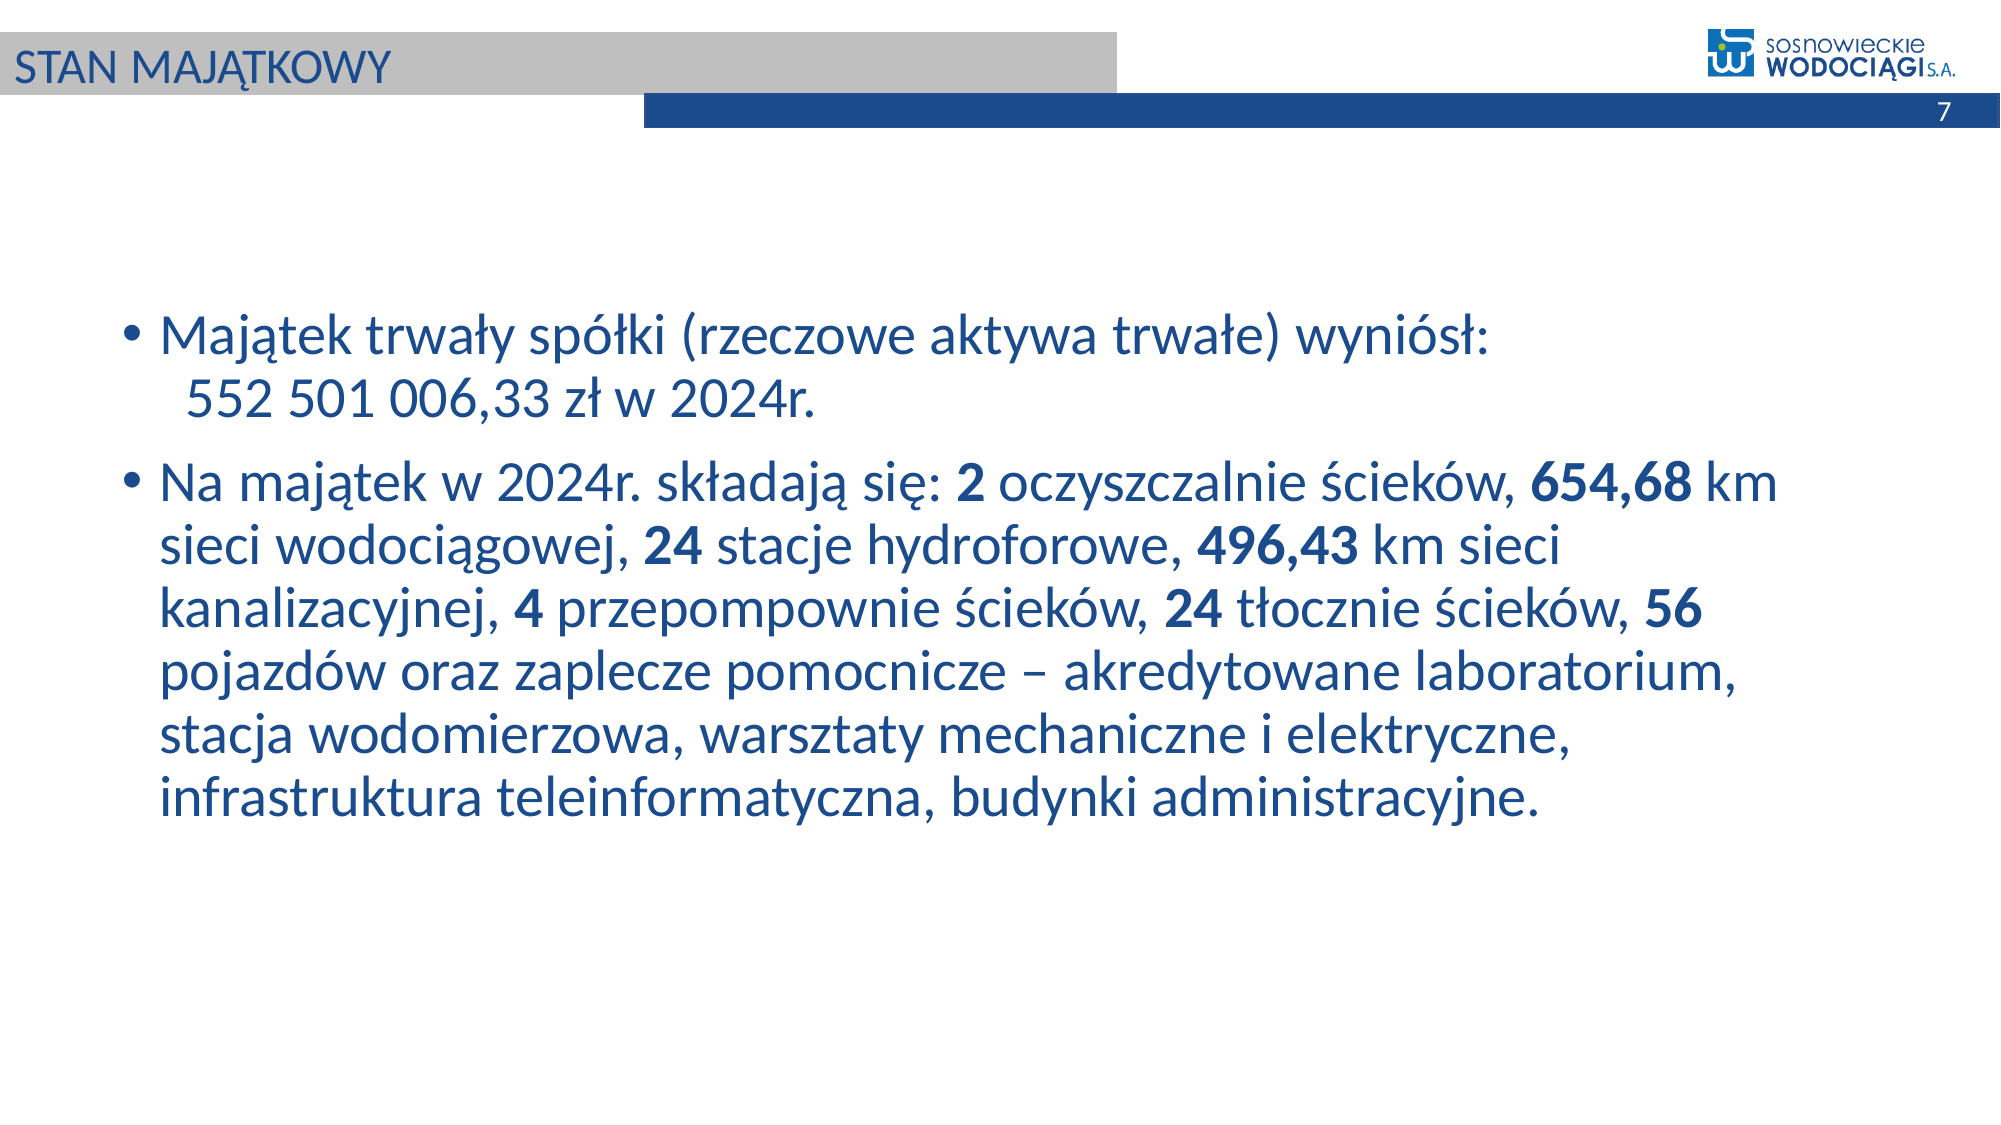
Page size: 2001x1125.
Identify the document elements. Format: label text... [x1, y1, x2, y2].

picture [1708, 29, 1955, 81]
picture [1987, 93, 2000, 128]
slide_number 7 [1922, 84, 1987, 133]
picture [644, 93, 1922, 128]
list Majątek trwały spółki (rzeczowe aktywa trwałe) wyniósł: 552 501 006,33 zł w 2024r. Na majątek w 2024r. składają się: 2 oczyszczalnie ścieków, 654,68 km sieci wodociągowej, 24 stacje hydroforowe, 496,43 km sieci kanalizacyjnej, 4 przepompownie ścieków, 24 tłocznie ścieków, 56 pojazdów oraz zaplecze pomocnicze – akredytowane laboratorium, stacja wodomierzowa, warsztaty mechaniczne i elektryczne, infrastruktura teleinformatyczna, budynki administracyjne. [106, 297, 1832, 1125]
title STAN MAJĄTKOWY [0, 32, 1688, 99]
